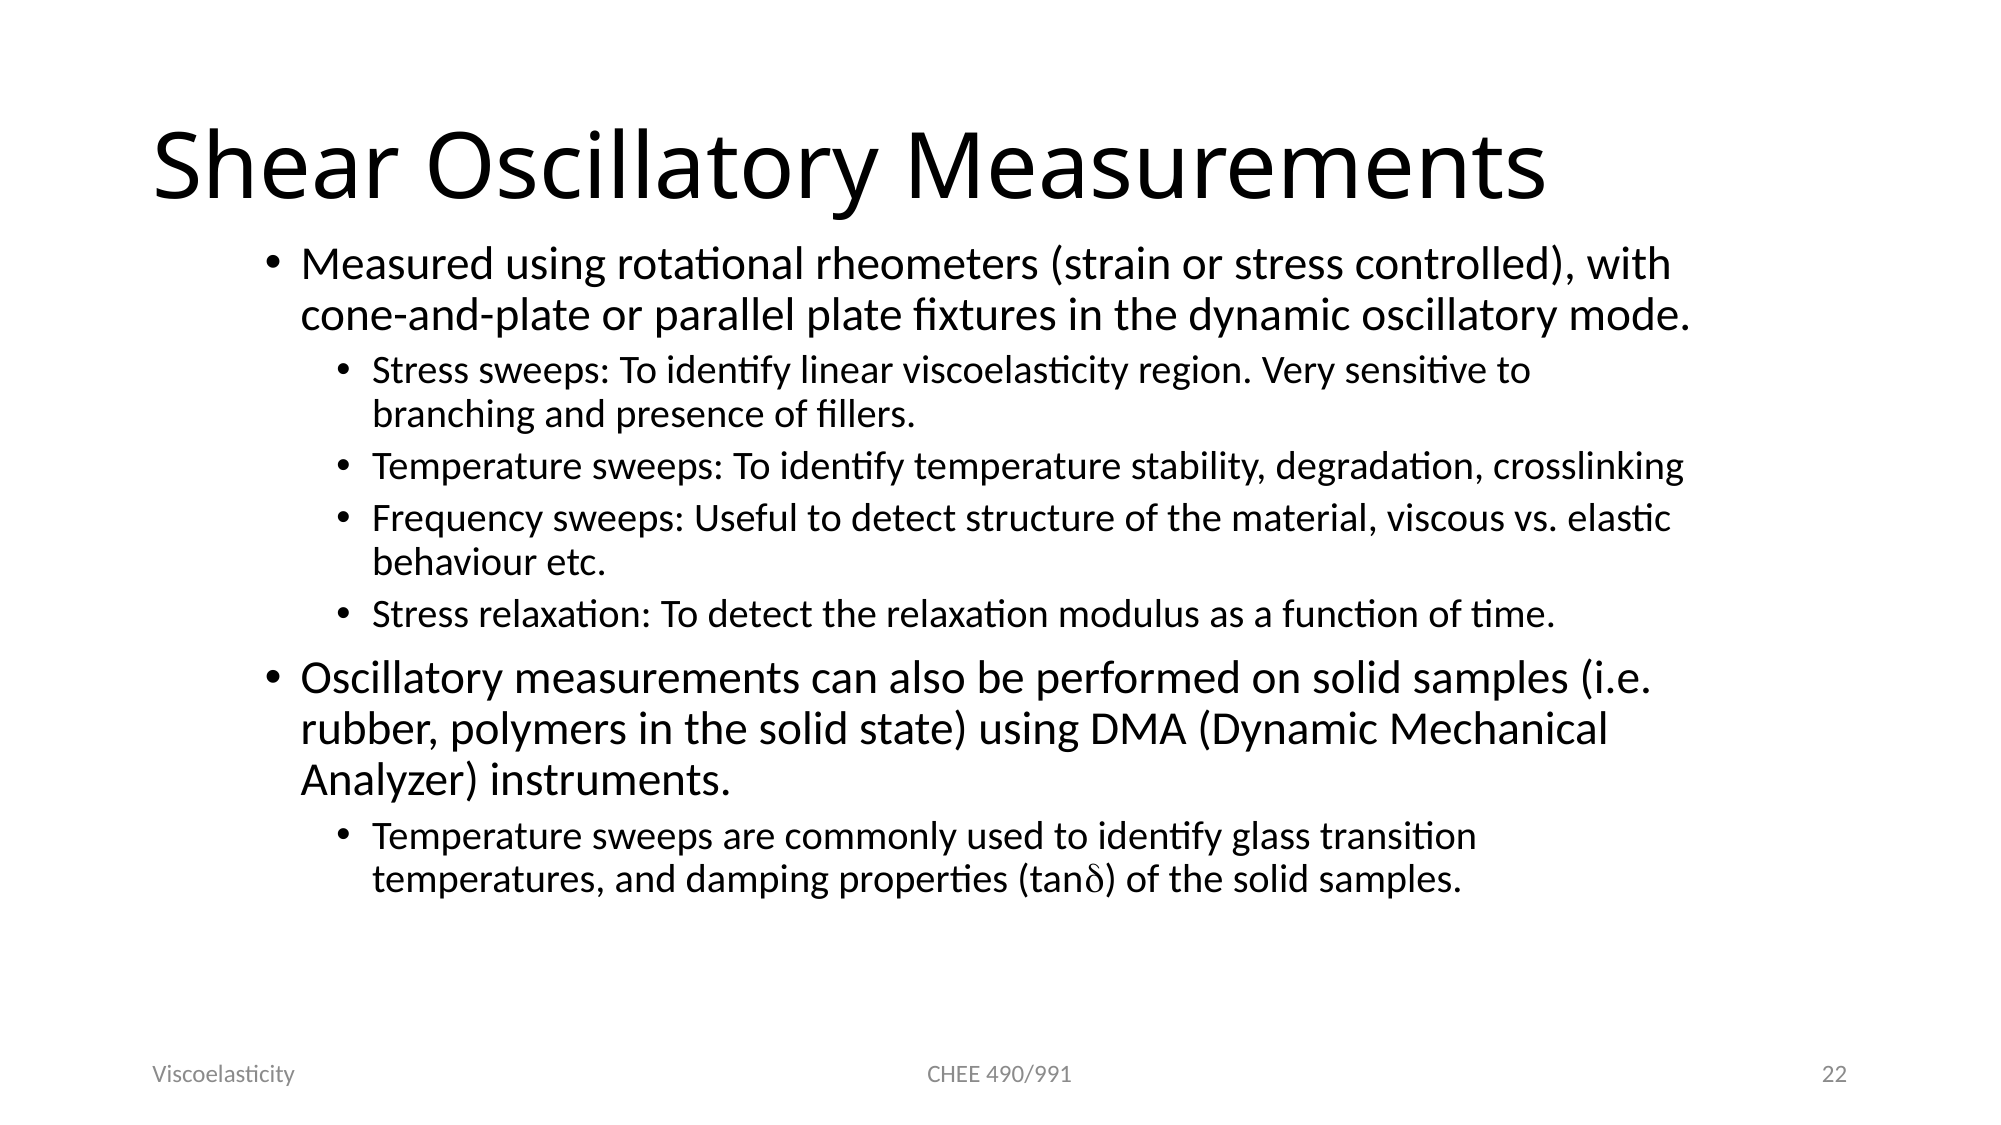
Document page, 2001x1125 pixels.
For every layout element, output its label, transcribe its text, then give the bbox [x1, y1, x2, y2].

slide_number Viscoelasticity [137, 1042, 588, 1103]
slide_number 22 [1412, 1042, 1863, 1103]
title Shear Oscillatory Measurements [137, 59, 1863, 278]
list Measured using rotational rheometers (strain or stress controlled), with cone-and-plate or parallel plate fixtures in the dynamic oscillatory mode. Stress sweeps: To identify linear viscoelasticity region. Very sensitive to branching and presence of fillers. Temperature sweeps: To identify temperature stability, degradation, crosslinking Frequency sweeps: Useful to detect structure of the material, viscous vs. elastic behaviour etc. Stress relaxation: To detect the relaxation modulus as a function of time. Oscillatory measurements can also be performed on solid samples (i.e. rubber, polymers in the solid state) using DMA (Dynamic Mechanical Analyzer) instruments. Temperature sweeps are commonly used to identify glass transition temperatures, and damping properties (tand) of the solid samples. [249, 231, 1712, 931]
footer CHEE 490/991 [662, 1042, 1338, 1103]
